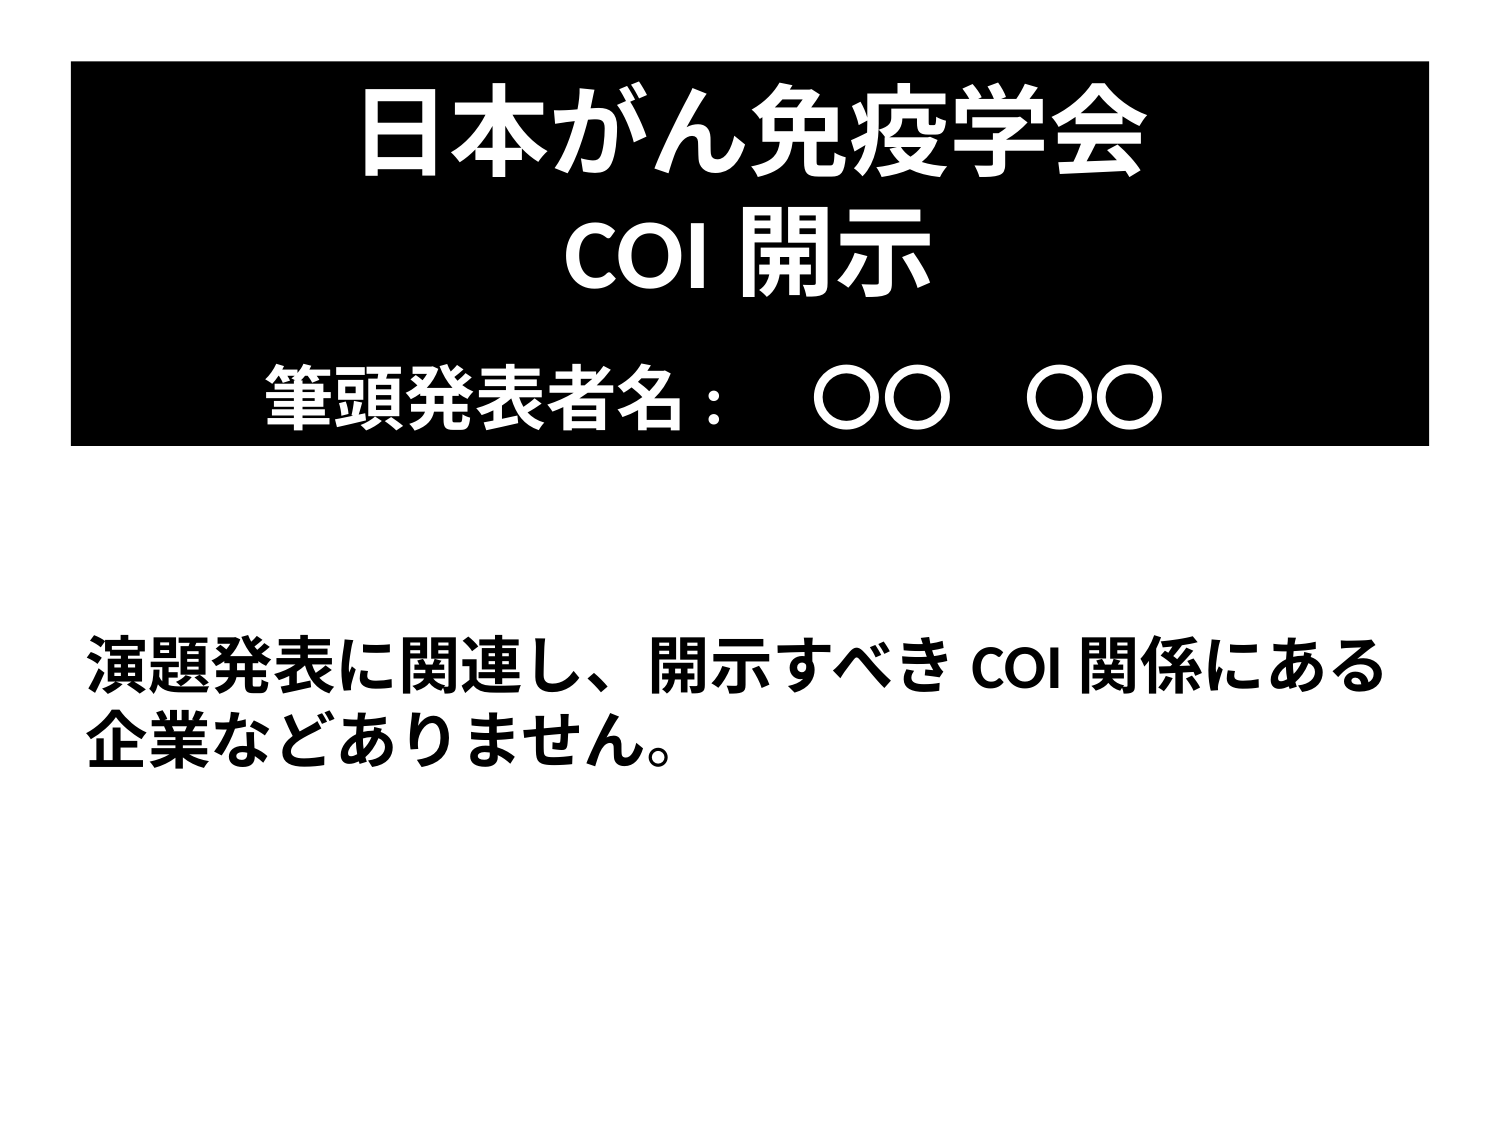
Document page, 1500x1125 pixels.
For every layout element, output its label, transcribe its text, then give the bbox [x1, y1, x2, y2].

text_box 演題発表に関連し、開示すべきCOI関係にある 企業などありません。 [70, 618, 1460, 784]
text_box 日本がん免疫学会 COI開示 筆頭発表者名: 〇〇 〇〇 [70, 61, 1430, 446]
